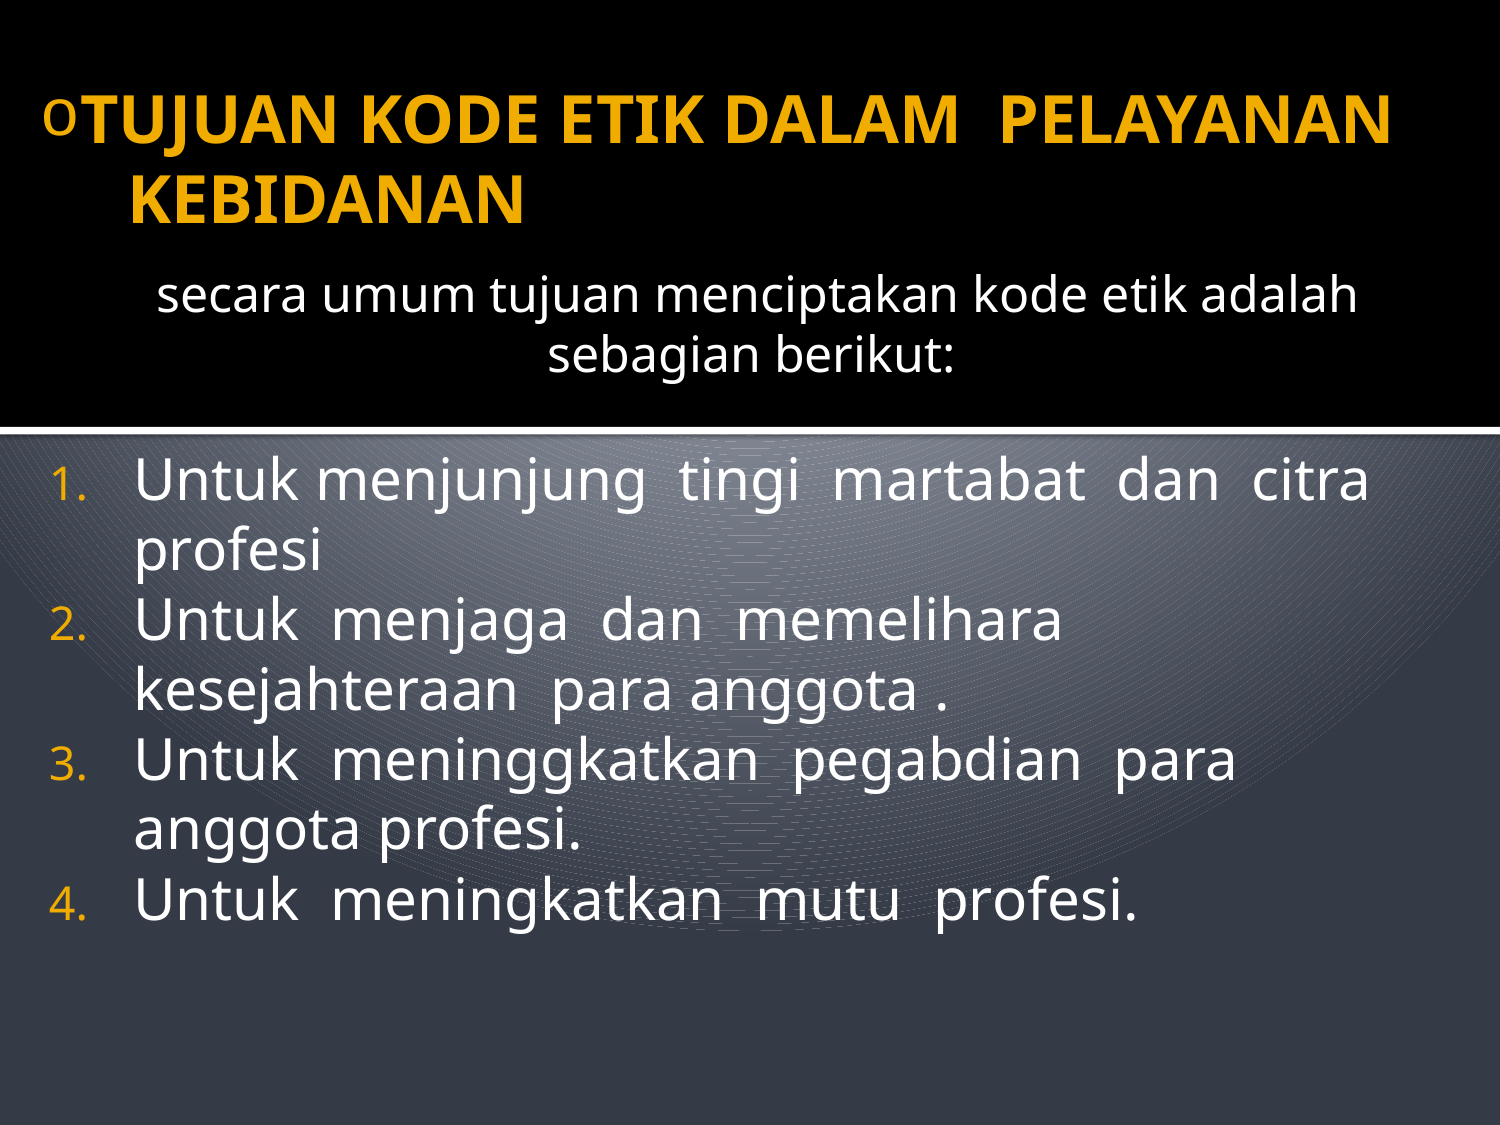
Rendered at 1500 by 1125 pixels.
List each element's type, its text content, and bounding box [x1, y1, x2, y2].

title TUJUAN KODE ETIK DALAM PELAYANAN KEBIDANAN [24, 19, 1475, 238]
list secara umum tujuan menciptakan kode etik adalah sebagian berikut: Untuk menjunjung tingi martabat dan citra profesi Untuk menjaga dan memelihara kesejahteraan para anggota . Untuk meninggkatkan pegabdian para anggota profesi. Untuk meningkatkan mutu profesi. [24, 262, 1463, 1100]
